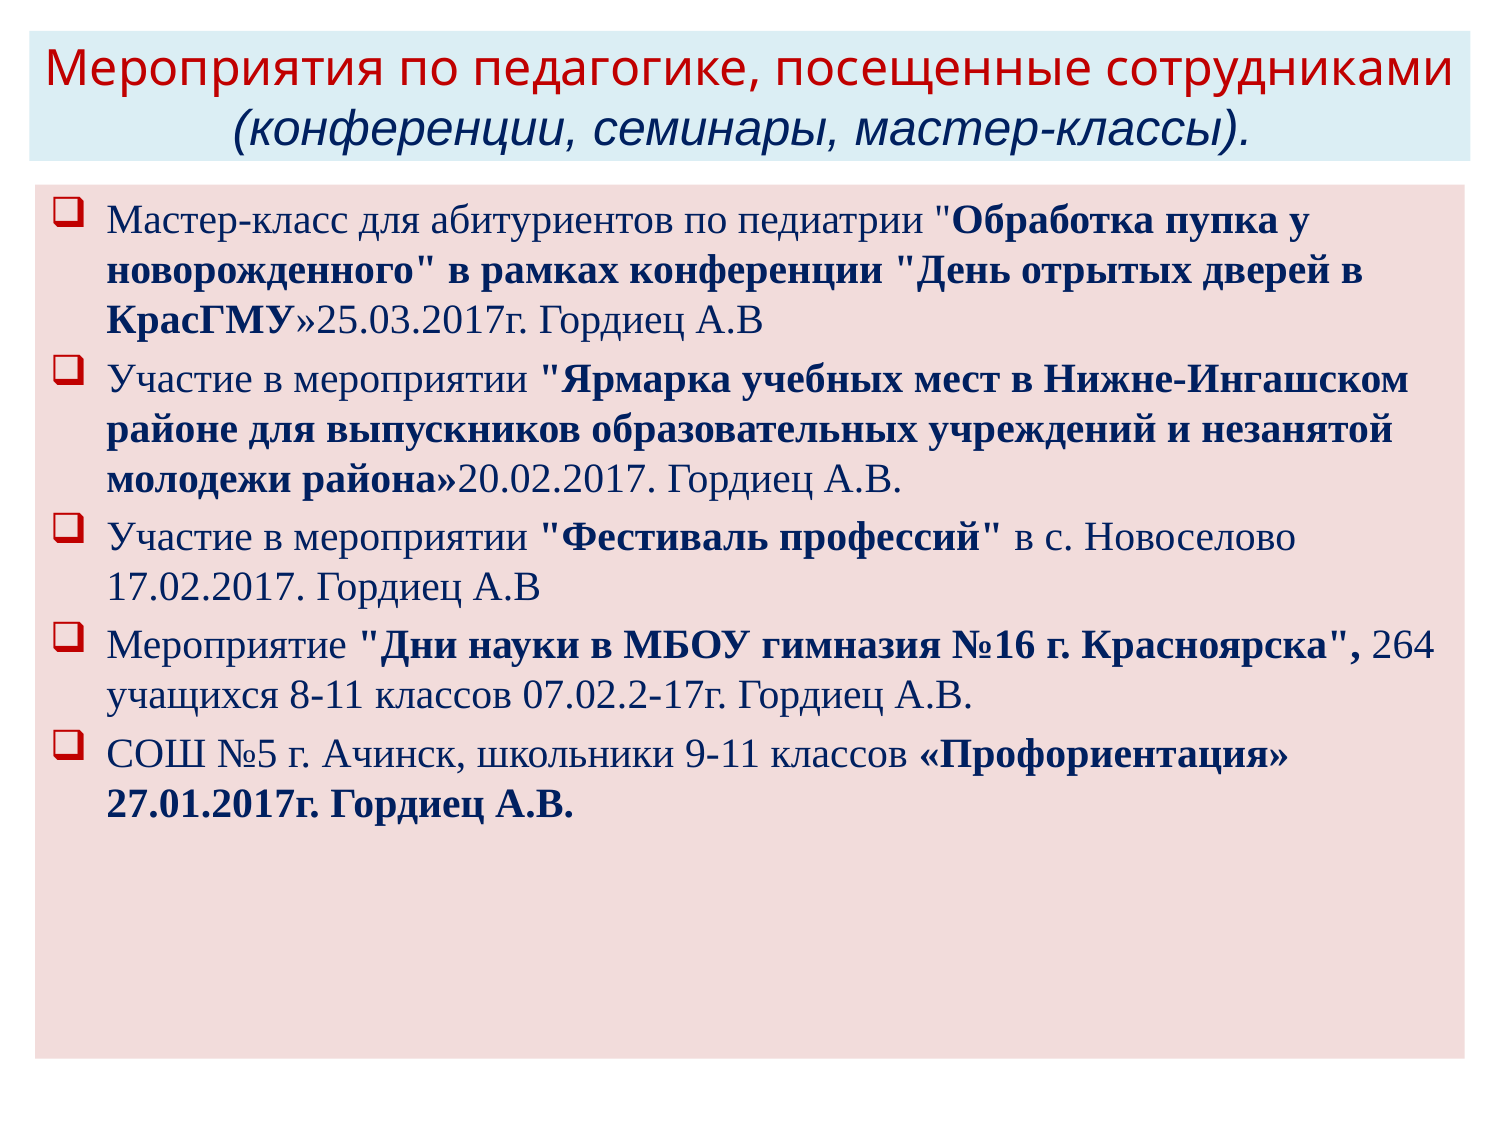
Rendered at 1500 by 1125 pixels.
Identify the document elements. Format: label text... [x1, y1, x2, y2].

list Мастер-класс для абитуриентов по педиатрии "Обработка пупка у новорожденного" в рамках конференции "День отрытых дверей в КрасГМУ»25.03.2017г. Гордиец А.В Участие в мероприятии "Ярмарка учебных мест в Нижне-Ингашском районе для выпускников образовательных учреждений и незанятой молодежи района»20.02.2017. Гордиец А.В. Участие в мероприятии "Фестиваль профессий" в с. Новоселово 17.02.2017. Гордиец А.В Мероприятие "Дни науки в МБОУ гимназия №16 г. Красноярска", 264 учащихся 8-11 классов 07.02.2-17г. Гордиец А.В. СОШ №5 г. Ачинск, школьники 9-11 классов «Профориентация» 27.01.2017г. Гордиец А.В. [35, 184, 1465, 1059]
title Мероприятия по педагогике, посещенные сотрудниками (конференции, семинары, мастер-классы). [29, 30, 1471, 161]
